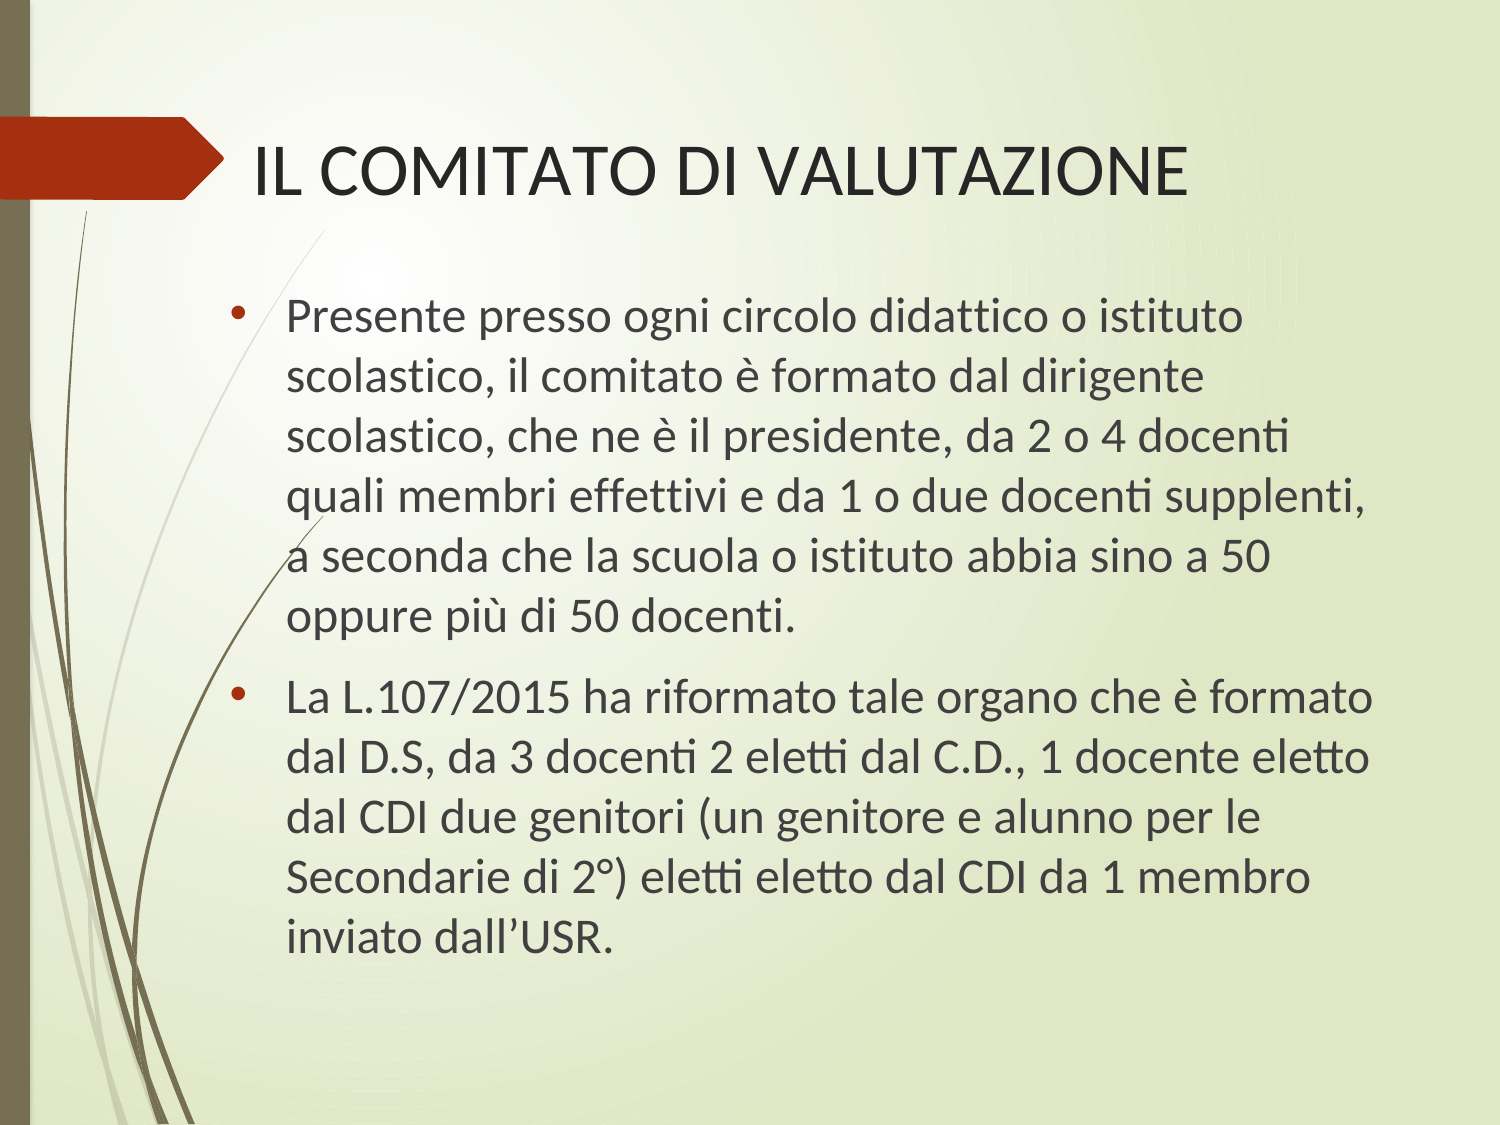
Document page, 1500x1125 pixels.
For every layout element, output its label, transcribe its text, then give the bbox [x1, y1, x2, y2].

list Presente presso ogni circolo didattico o istituto scolastico, il comitato è formato dal dirigente scolastico, che ne è il presidente, da 2 o 4 docenti quali membri effettivi e da 1 o due docenti supplenti, a seconda che la scuola o istituto abbia sino a 50 oppure più di 50 docenti. La L.107/2015 ha riformato tale organo che è formato dal D.S, da 3 docenti 2 eletti dal C.D., 1 docente eletto dal CDI due genitori (un genitore e alunno per le Secondarie di 2°) eletti eletto dal CDI da 1 membro inviato dall’USR. [212, 275, 1400, 1000]
title IL COMITATO DI VALUTAZIONE [237, 112, 1319, 223]
